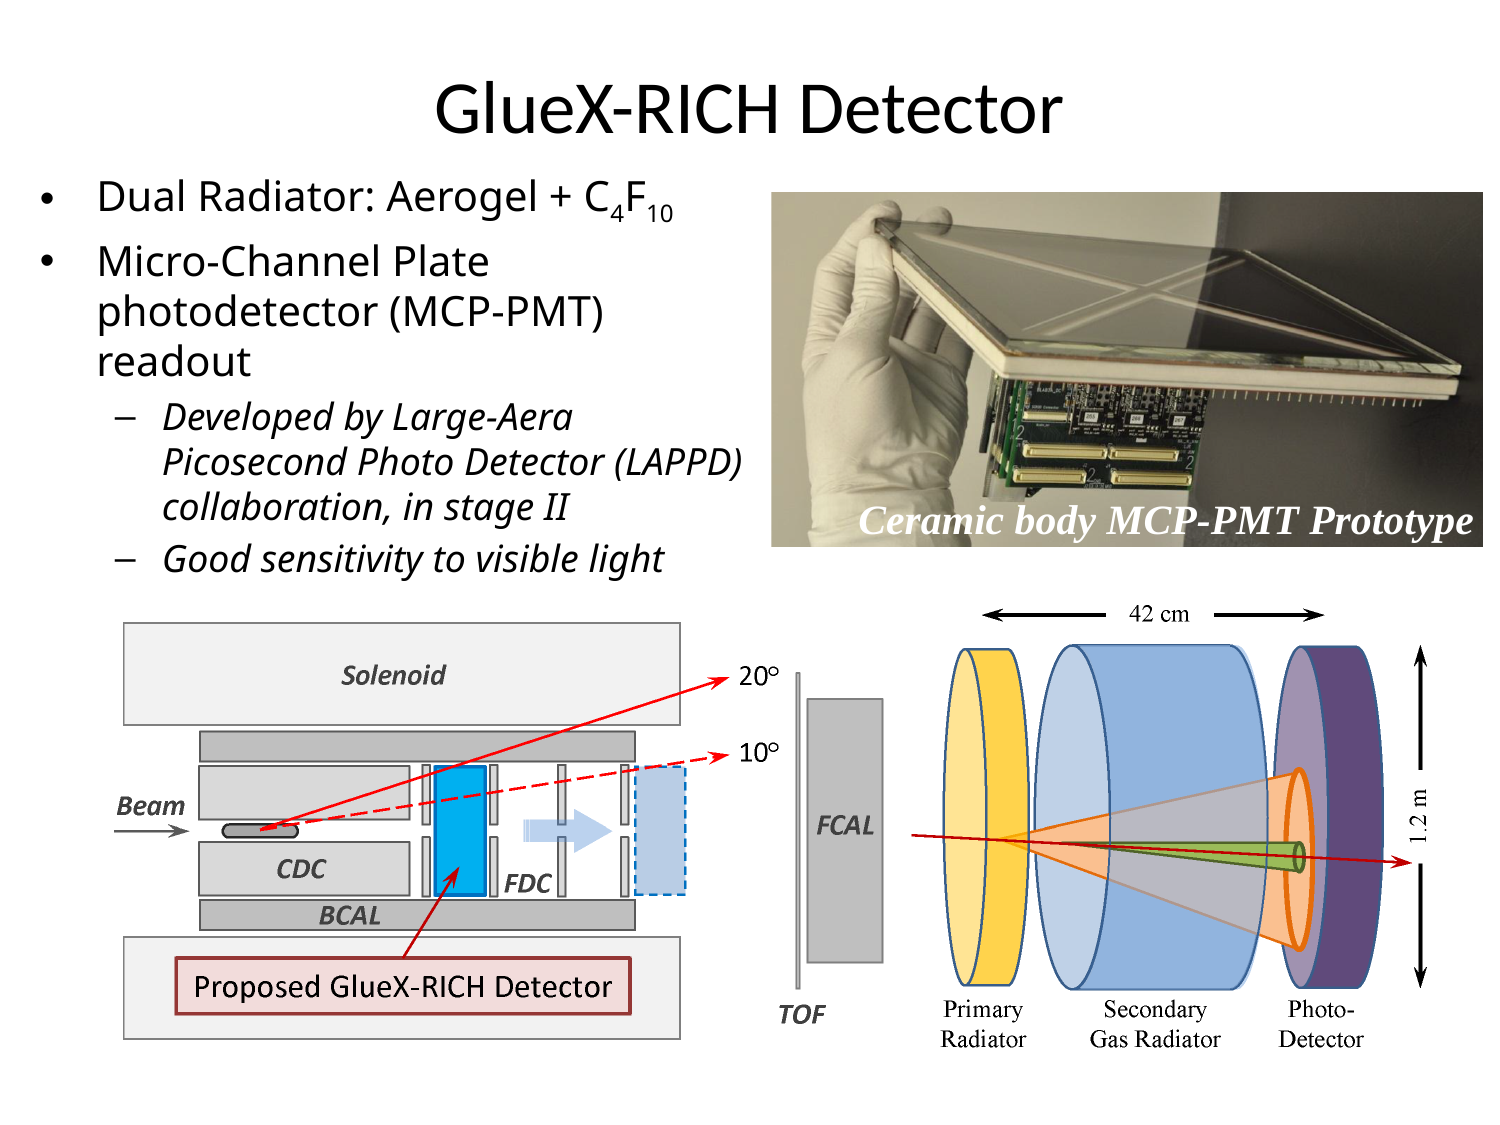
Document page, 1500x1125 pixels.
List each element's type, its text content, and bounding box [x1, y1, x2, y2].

title GlueX-RICH Detector [74, 44, 1426, 163]
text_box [771, 191, 1484, 552]
picture [101, 587, 1452, 1068]
list Dual Radiator: Aerogel + C4F10 Micro-Channel Plate photodetector (MCP-PMT) readout Developed by Large-Aera Picosecond Photo Detector (LAPPD) collaboration, in stage II Good sensitivity to visible light Good timing and position resolutions [24, 162, 765, 651]
